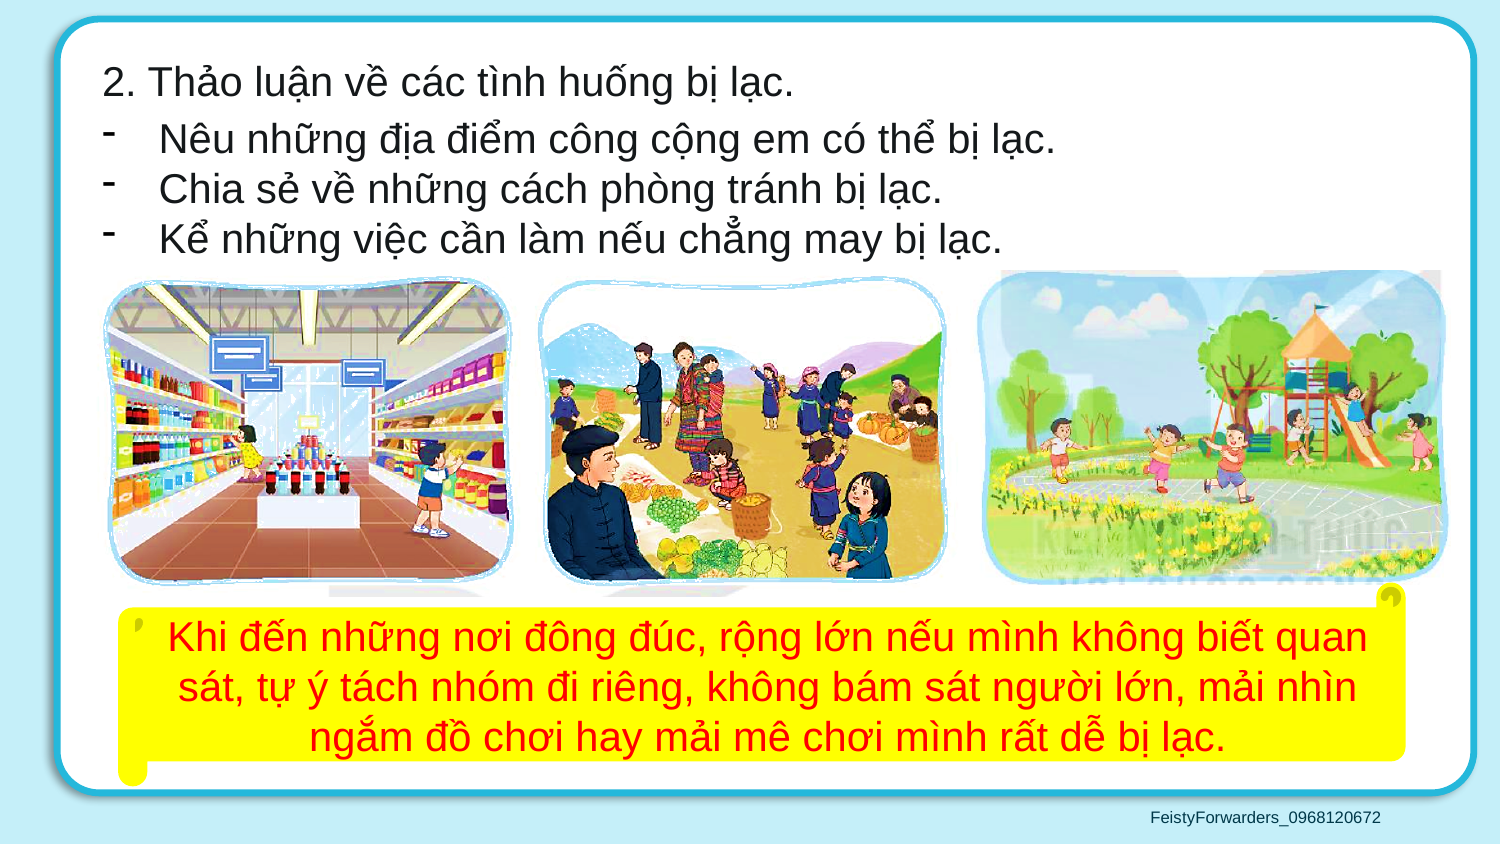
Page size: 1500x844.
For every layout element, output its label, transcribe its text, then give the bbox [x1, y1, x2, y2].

text_box 2. Thảo luận về các tình huống bị lạc. [87, 47, 1451, 104]
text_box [96, 270, 1451, 597]
text_box Nêu những địa điểm công cộng em có thể bị lạc. Chia sẻ về những cách phòng tránh bị lạc. Kể những việc cần làm nếu chẳng may bị lạc. [87, 104, 1451, 270]
picture [1182, 812, 1188, 821]
text_box Khi đến những nơi đông đúc, rộng lớn nếu mình không biết quan sát, tự ý tách nhóm đi riêng, không bám sát người lớn, mải nhìn ngắm đồ chơi hay mải mê chơi mình rất dễ bị lạc. [118, 605, 1406, 787]
picture [1317, 811, 1325, 820]
picture [1337, 811, 1342, 820]
picture [1248, 811, 1254, 823]
picture [1233, 814, 1240, 820]
